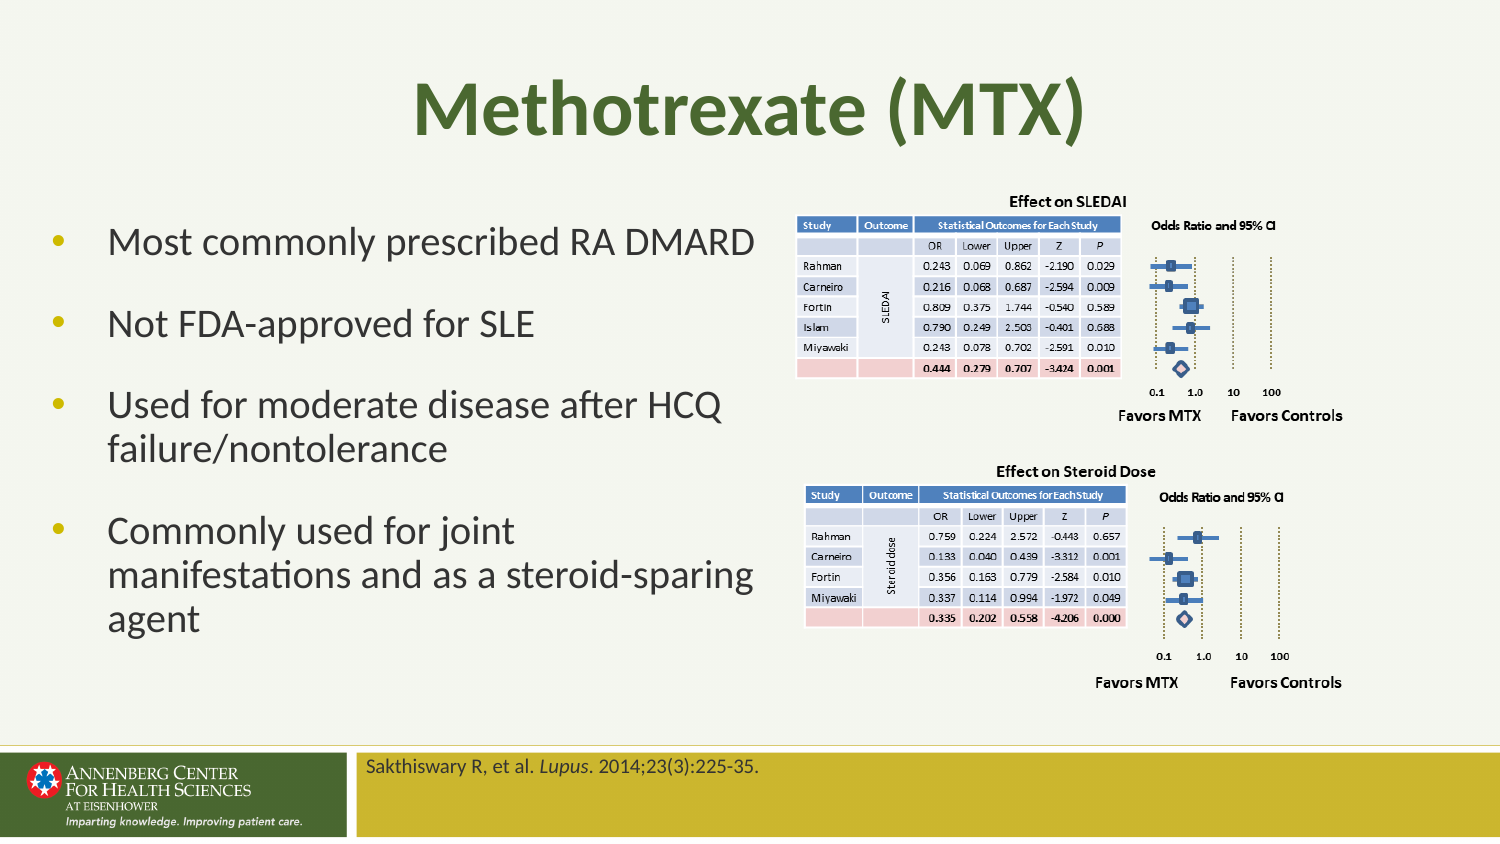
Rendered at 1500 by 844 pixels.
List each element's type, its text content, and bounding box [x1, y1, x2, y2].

footer Sakthiswary R, et al. Lupus. 2014;23(3):225-35. [358, 754, 1500, 837]
list Most commonly prescribed RA DMARD Not FDA-approved for SLE Used for moderate disease after HCQ failure/nontolerance Commonly used for joint manifestations and as a steroid-sparing agent [36, 212, 782, 665]
picture [0, 0, 1500, 844]
title Methotrexate (MTX) [75, 33, 1425, 175]
